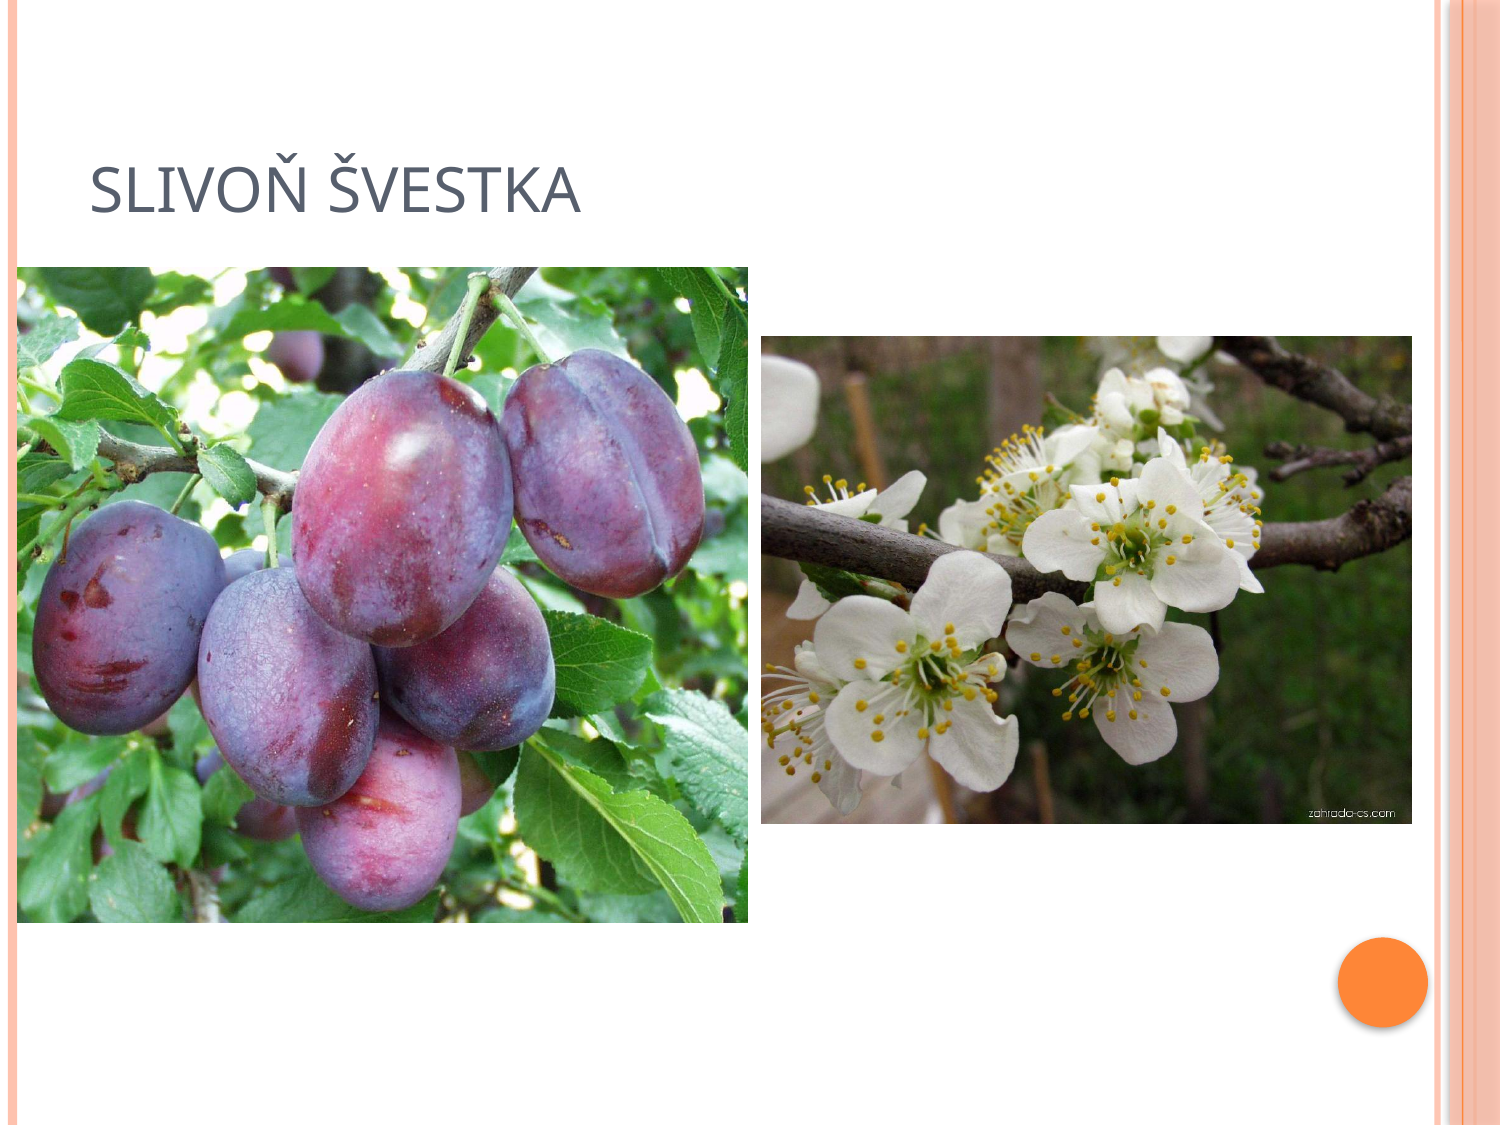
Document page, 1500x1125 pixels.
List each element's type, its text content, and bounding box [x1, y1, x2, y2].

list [17, 266, 748, 923]
title Slivoň švestka [75, 45, 1300, 233]
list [761, 335, 1412, 824]
